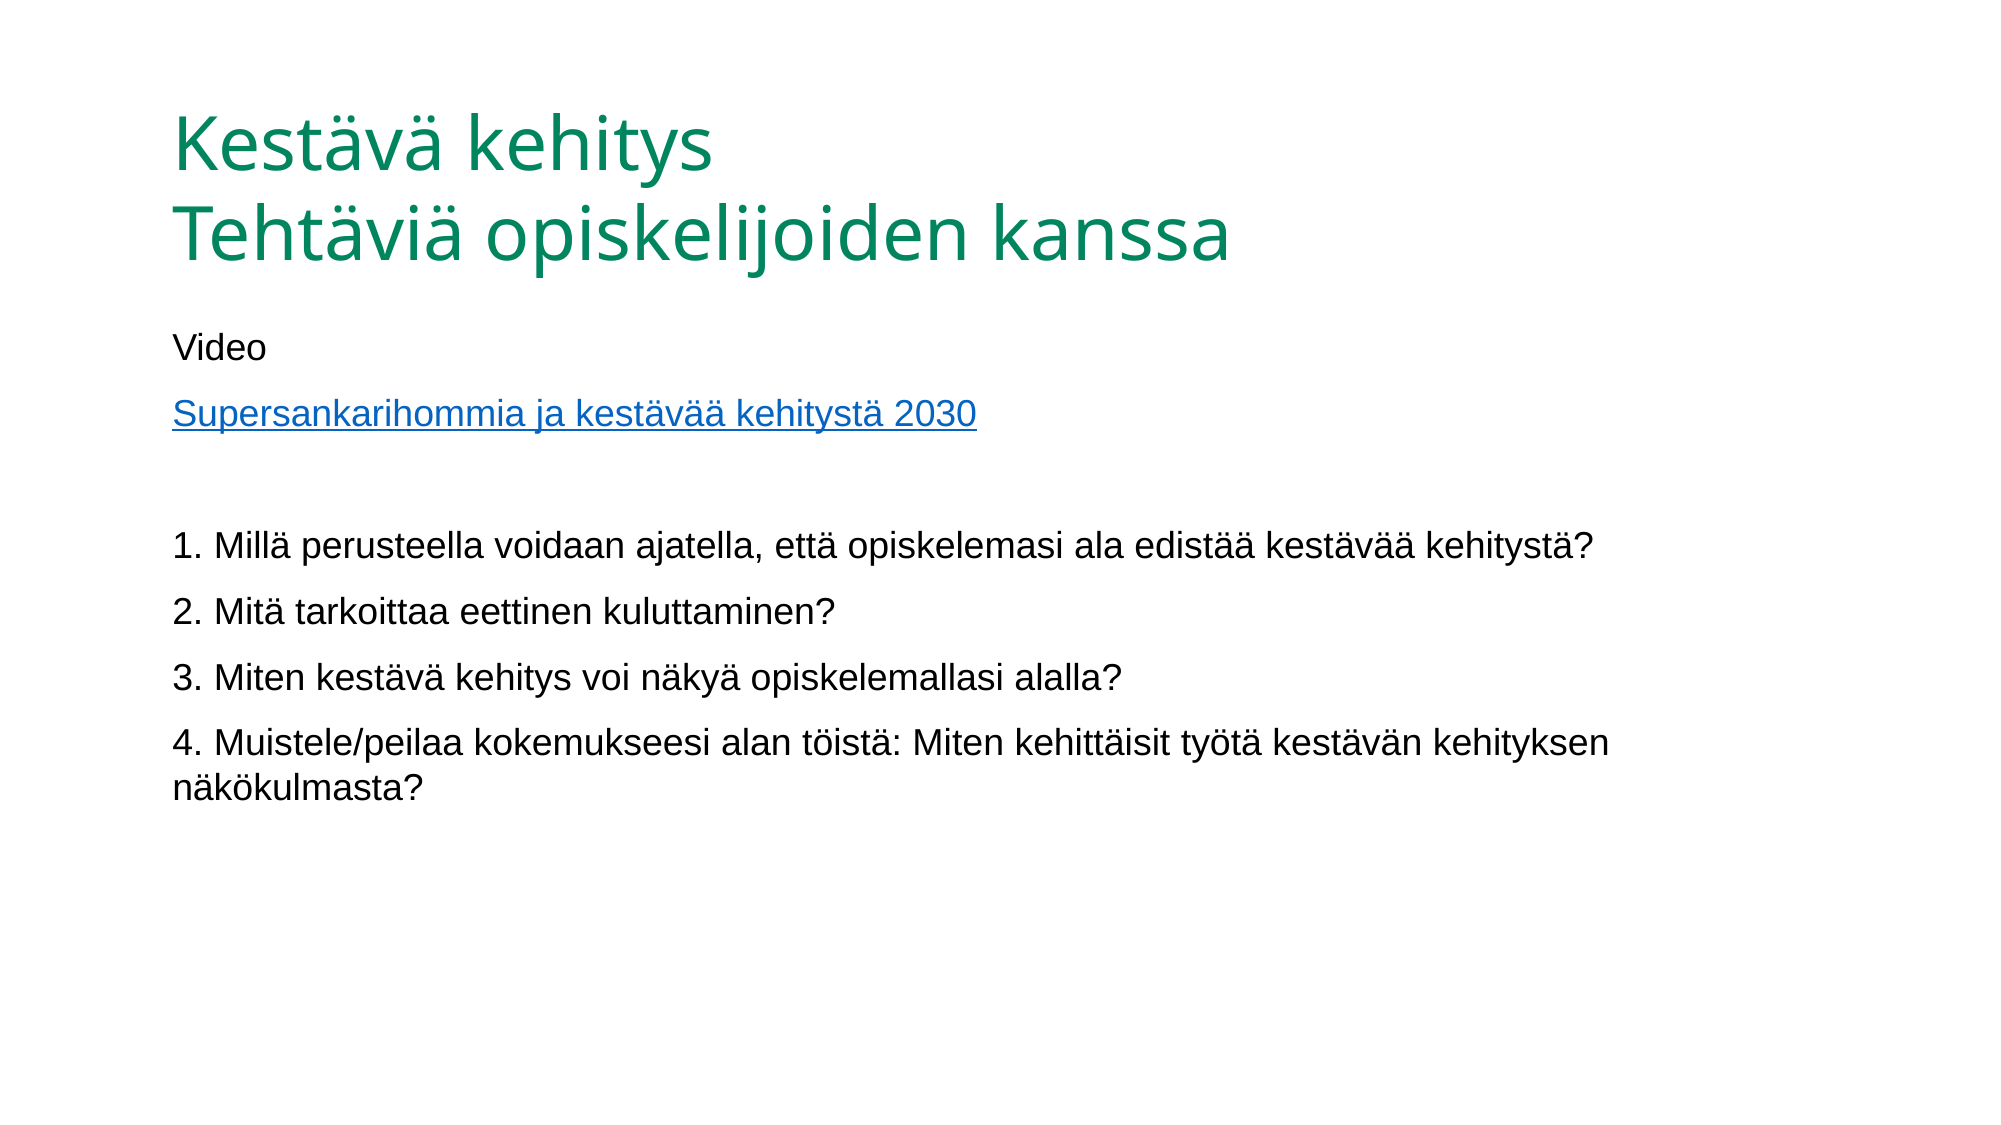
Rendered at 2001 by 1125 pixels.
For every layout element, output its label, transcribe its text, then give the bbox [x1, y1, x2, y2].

title Kestävä kehitys Tehtäviä opiskelijoiden kanssa [157, 76, 1726, 294]
list Video Supersankarihommia ja kestävää kehitystä 2030 1. Millä perusteella voidaan ajatella, että opiskelemasi ala edistää kestävää kehitystä? 2. Mitä tarkoittaa eettinen kuluttaminen? 3. Miten kestävä kehitys voi näkyä opiskelemallasi alalla? 4. Muistele/peilaa kokemukseesi alan töistä: Miten kehittäisit työtä kestävän kehityksen näkökulmasta? [157, 315, 1726, 1030]
